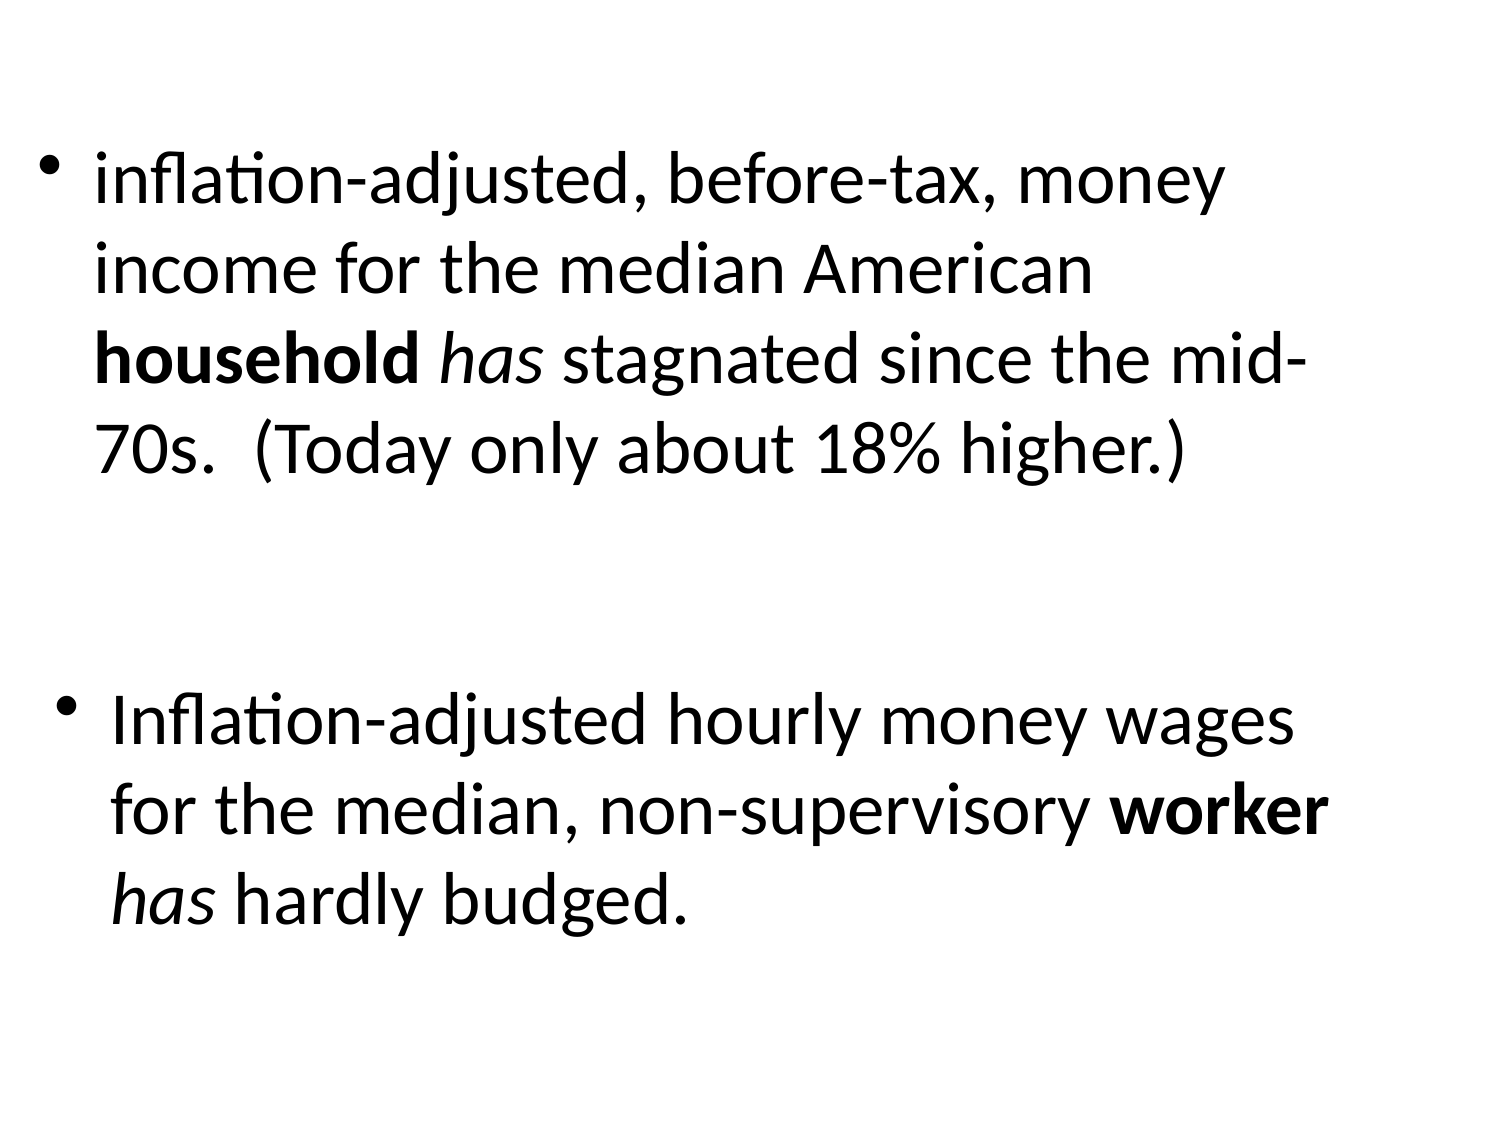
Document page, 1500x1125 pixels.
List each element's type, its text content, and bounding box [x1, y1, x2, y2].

text_box inflation-adjusted, before-tax, money income for the median American household has stagnated since the mid-70s. (Today only about 18% higher.) [22, 120, 1333, 496]
text_box Inflation-adjusted hourly money wages for the median, non-supervisory worker has hardly budged. [39, 662, 1365, 1008]
